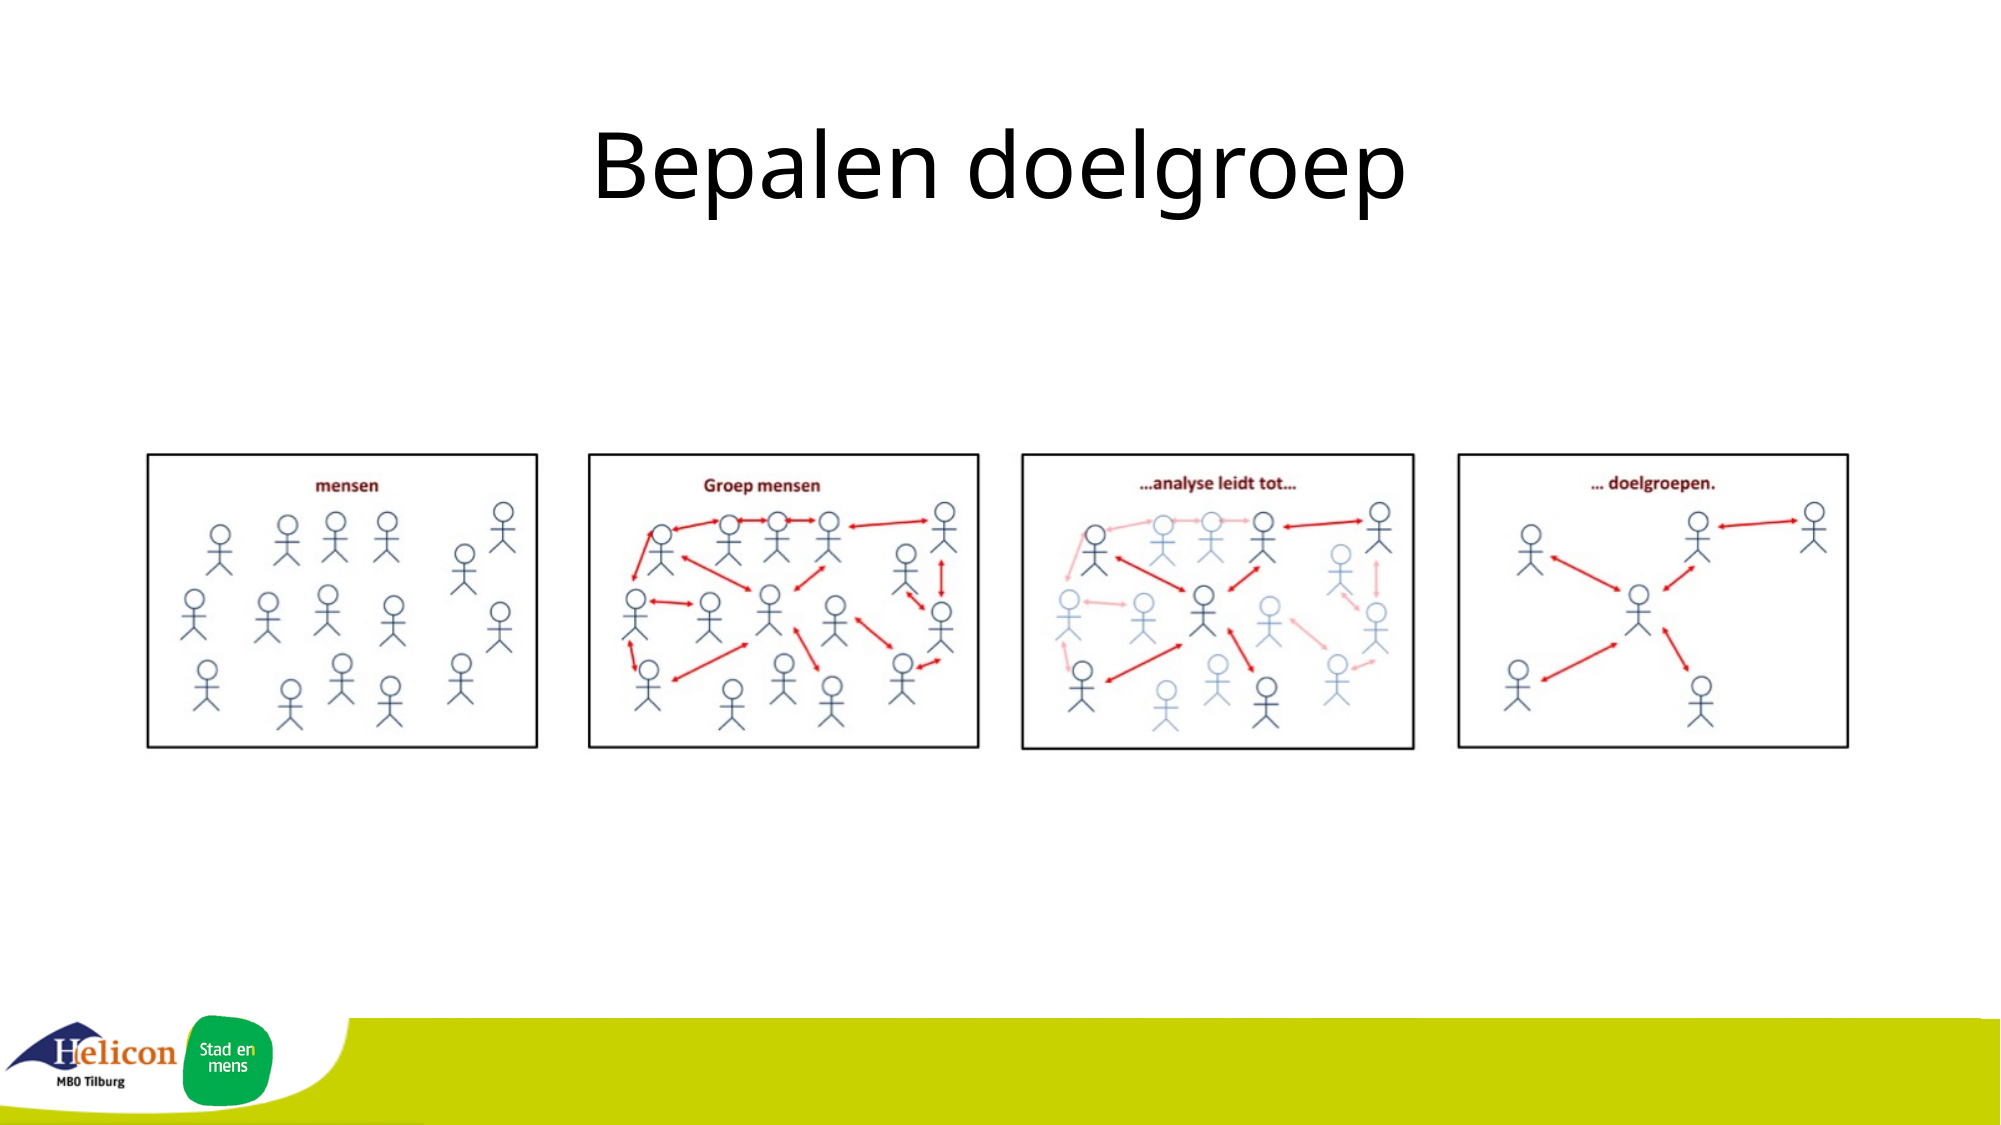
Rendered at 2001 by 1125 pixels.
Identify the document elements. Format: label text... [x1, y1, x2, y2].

title Bepalen doelgroep [137, 59, 1863, 278]
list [137, 441, 1863, 759]
picture [0, 1013, 424, 1125]
